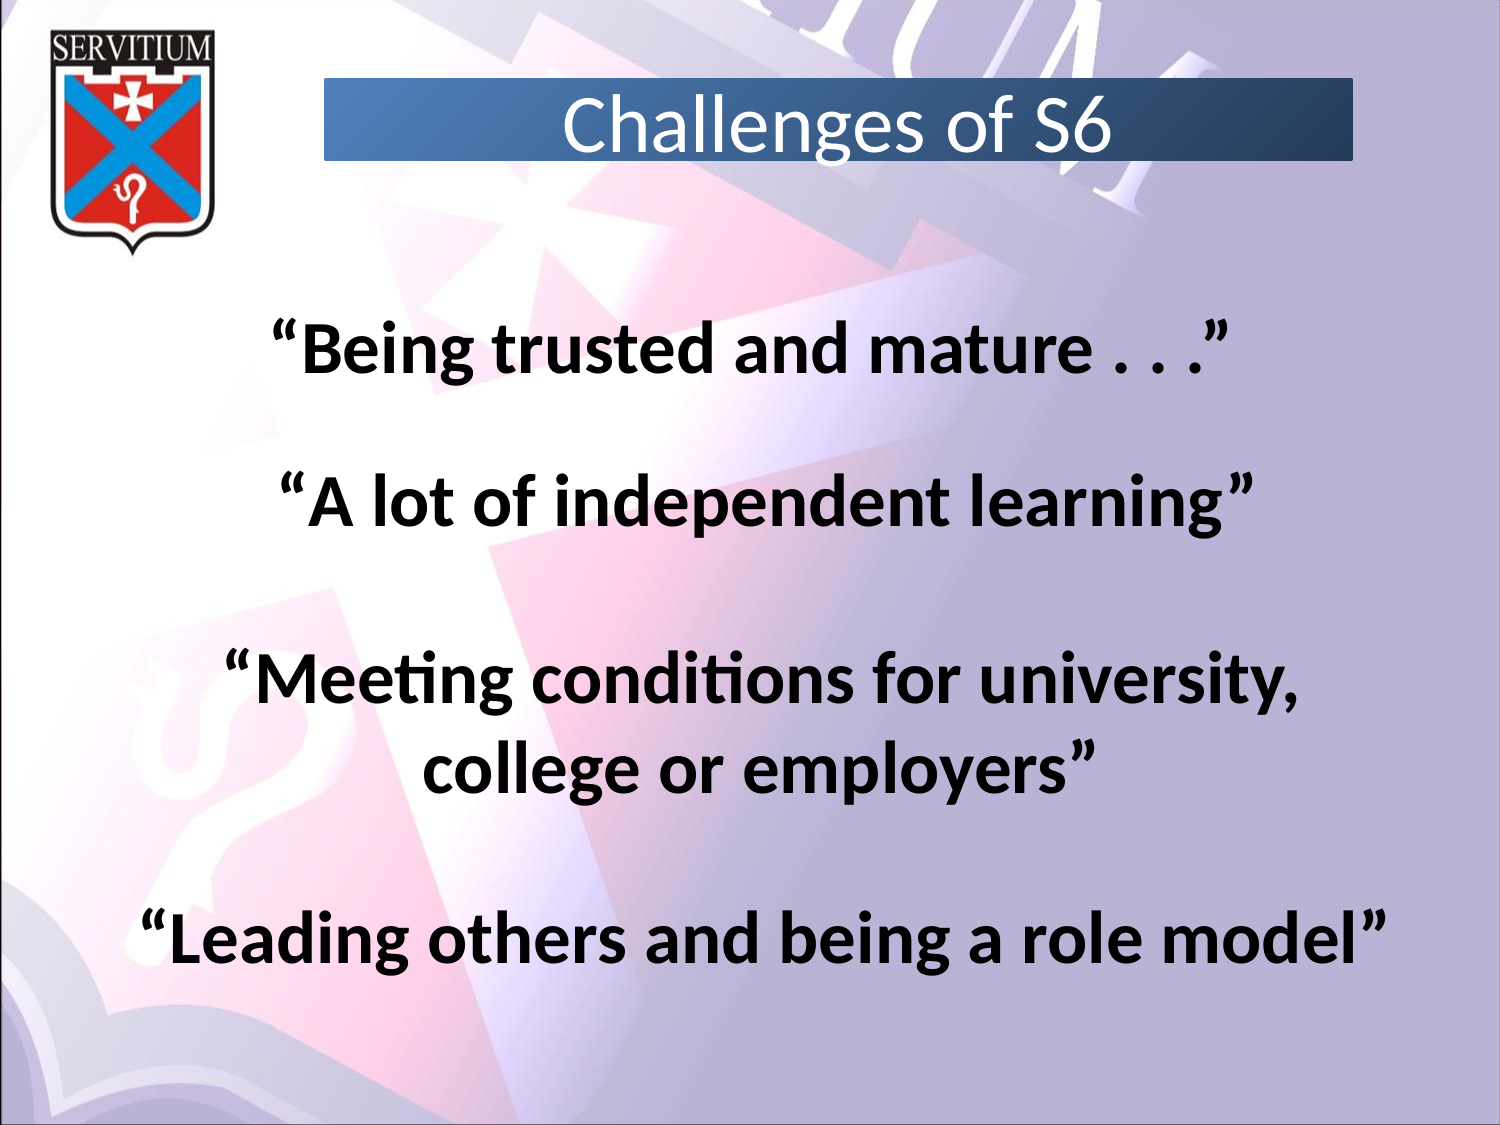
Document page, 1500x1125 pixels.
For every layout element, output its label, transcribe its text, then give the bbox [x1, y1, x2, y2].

text_box “Leading others and being a role model” [64, 881, 1465, 987]
title Challenges of S6 [324, 78, 1353, 161]
text_box “Meeting conditions for university, college or employers” [112, 621, 1412, 817]
text_box “A lot of independent learning” [171, 444, 1365, 549]
text_box [112, 278, 975, 340]
picture [0, 0, 1500, 1125]
text_box “Being trusted and mature . . .” [166, 290, 1336, 396]
